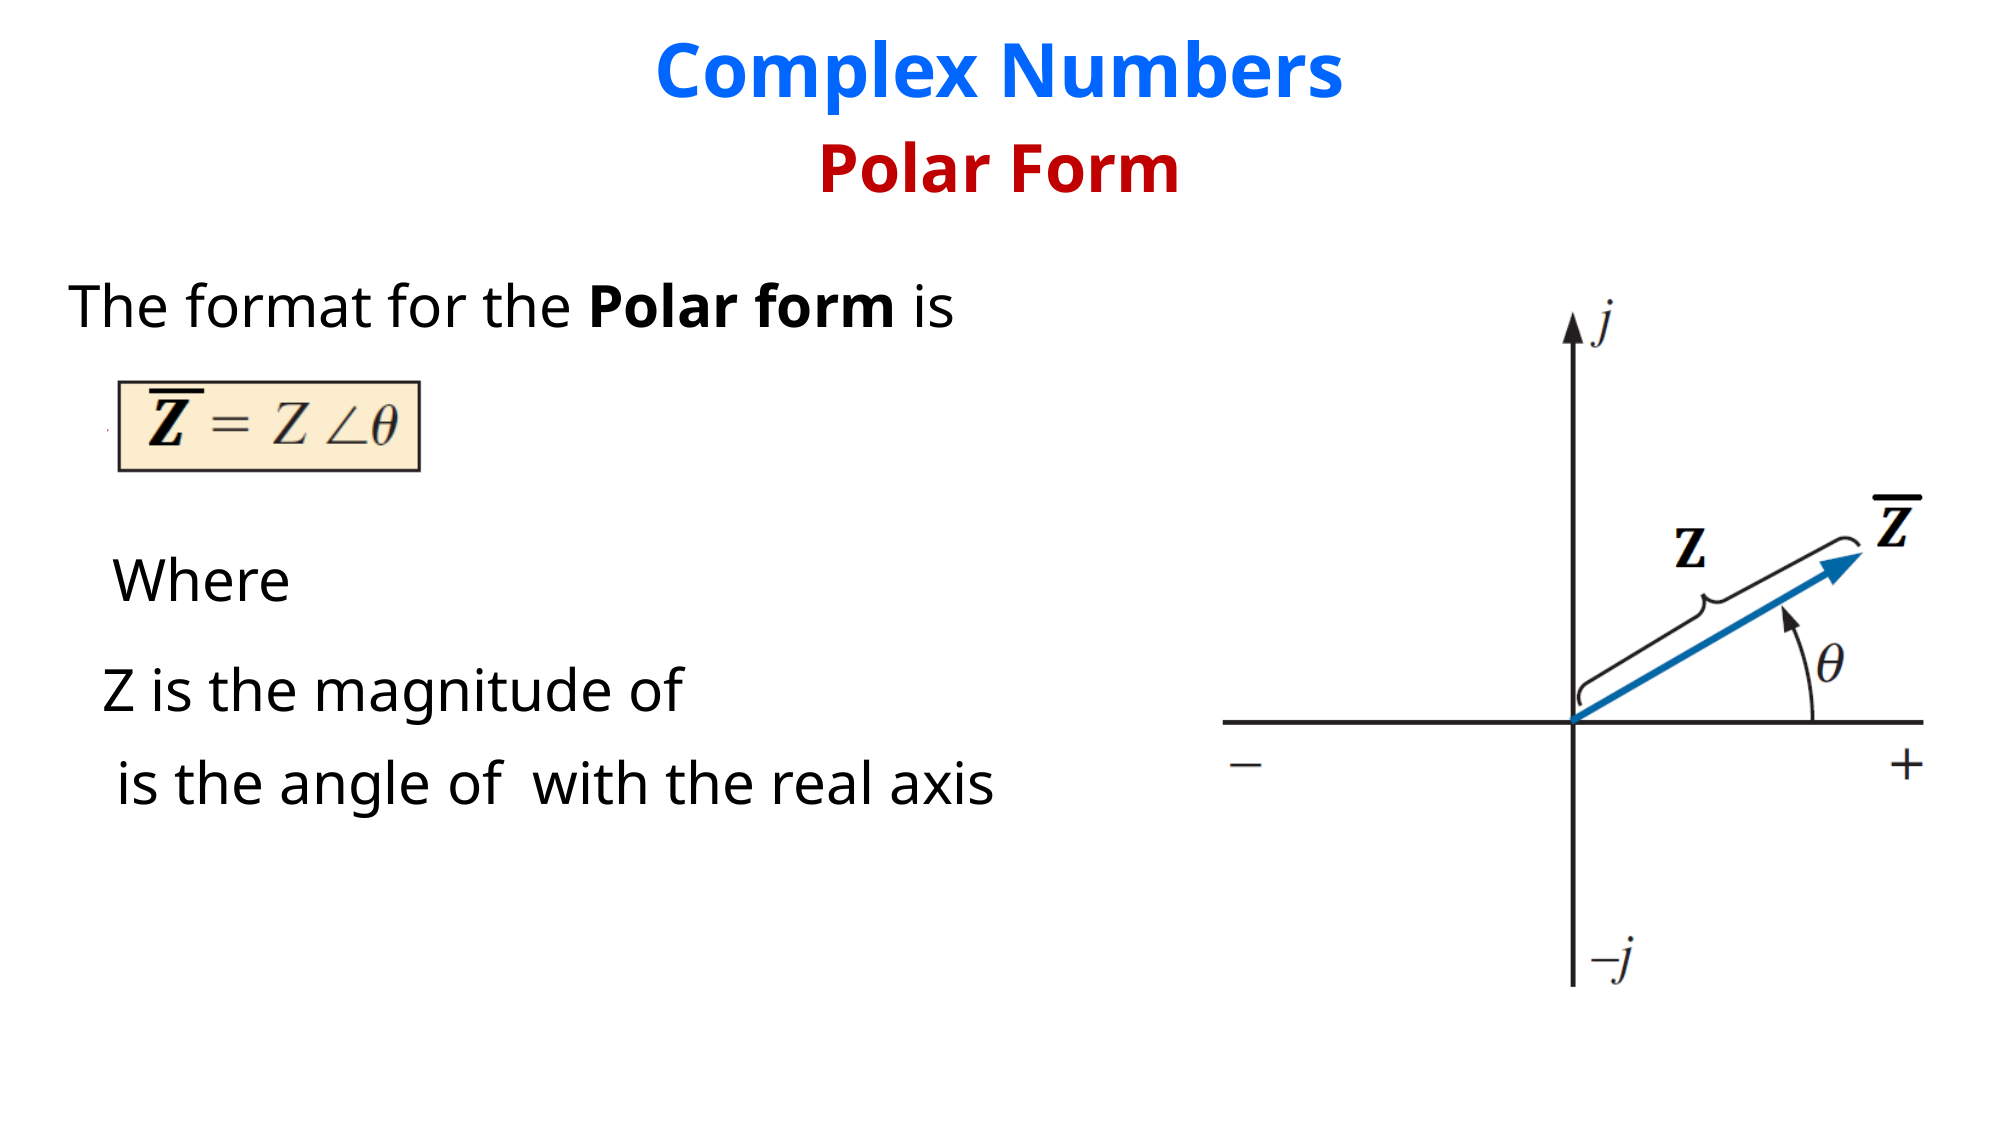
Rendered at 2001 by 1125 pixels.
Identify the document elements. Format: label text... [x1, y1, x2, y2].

text_box Complex Numbers [639, 14, 1361, 120]
text_box Where [97, 535, 306, 621]
picture [107, 373, 429, 485]
picture [1212, 270, 1949, 1021]
text_box The format for the Polar form is [53, 262, 970, 347]
text_box Polar Form [802, 118, 1198, 214]
